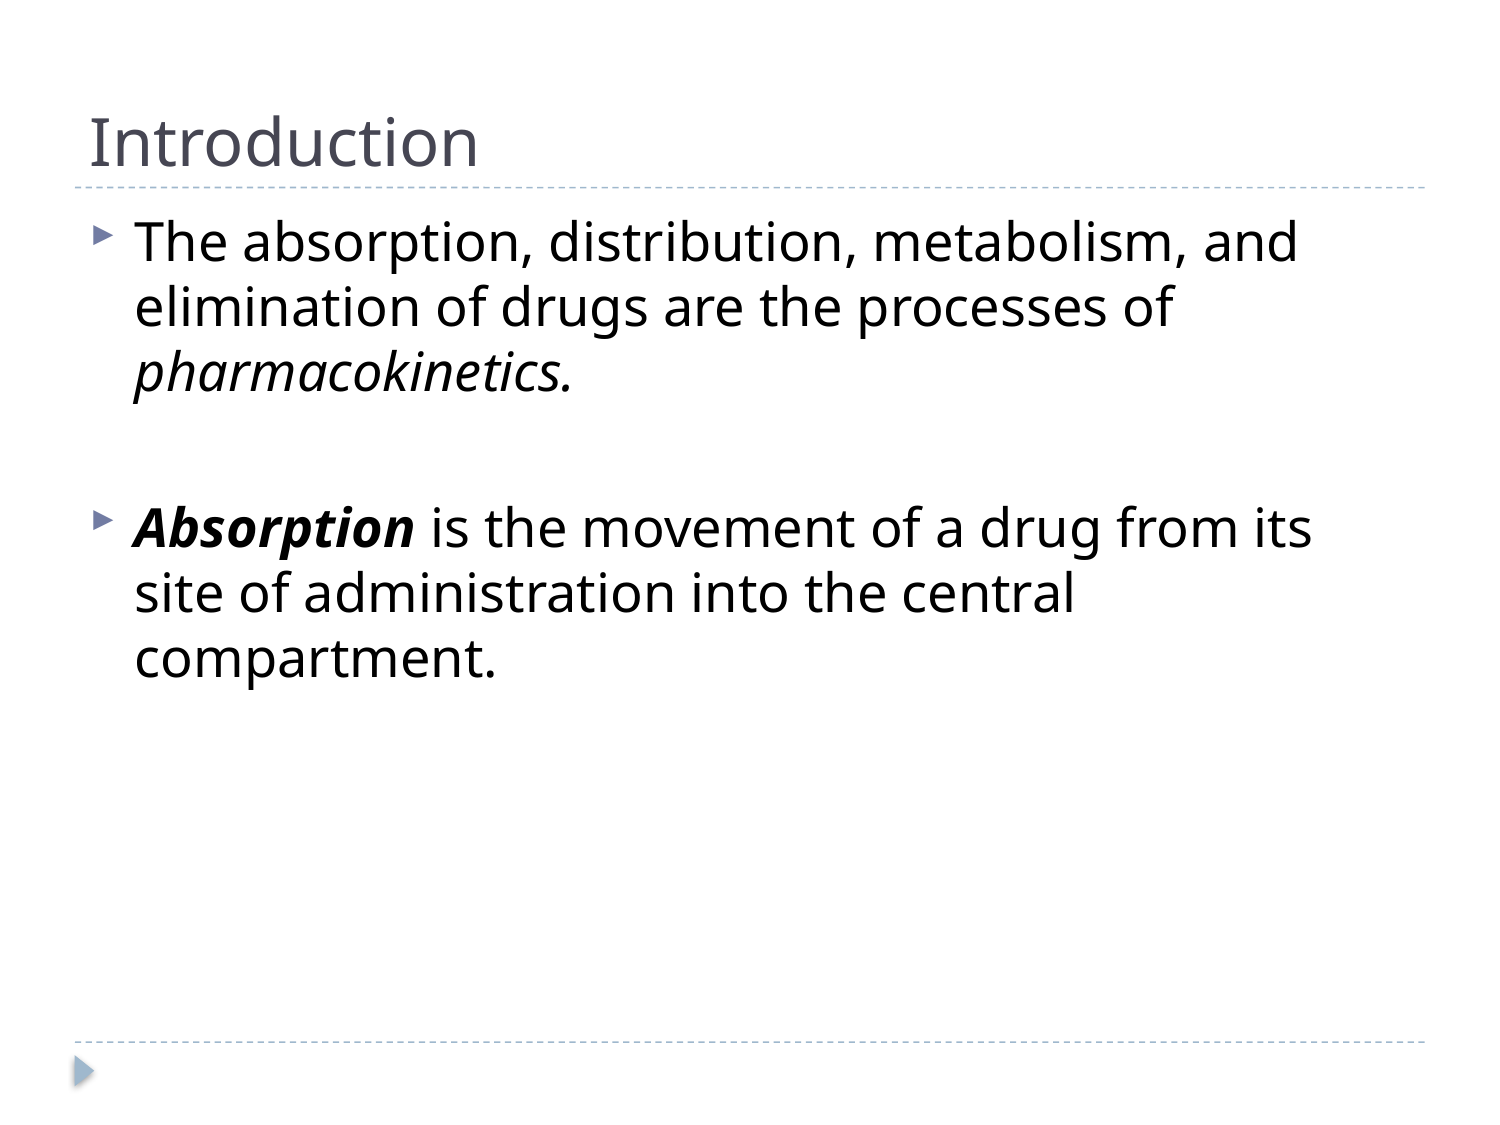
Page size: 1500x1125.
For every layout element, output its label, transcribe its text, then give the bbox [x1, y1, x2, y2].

title Introduction [75, 24, 1425, 188]
list The absorption, distribution, metabolism, and elimination of drugs are the processes of pharmacokinetics. Absorption is the movement of a drug from its site of administration into the central compartment. [75, 200, 1425, 1010]
